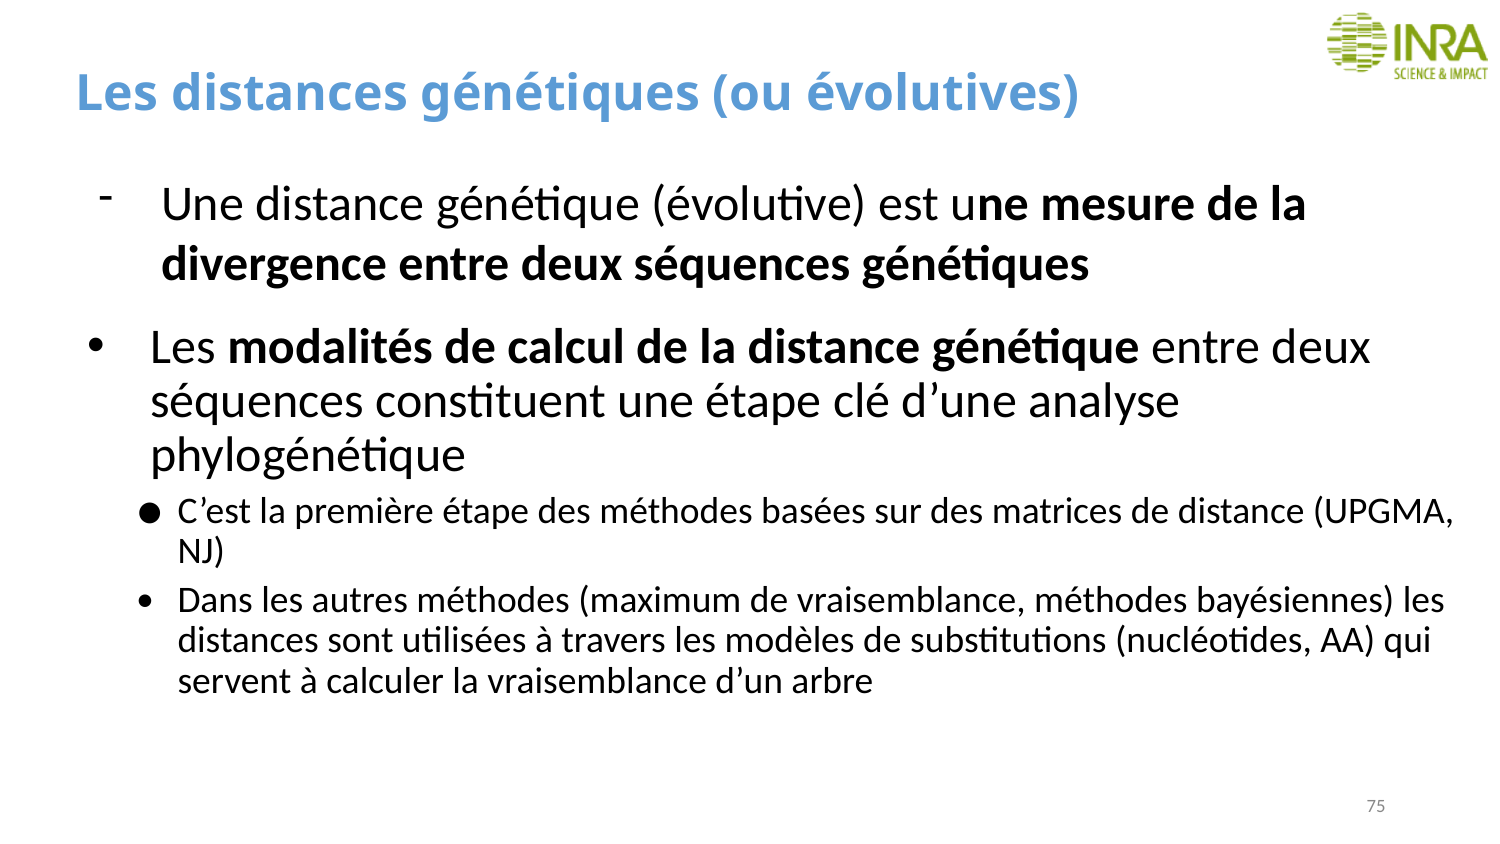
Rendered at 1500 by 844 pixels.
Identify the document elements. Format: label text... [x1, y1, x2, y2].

picture [1291, 12, 1488, 93]
title Les distances génétiques (ou évolutives) [64, 25, 1371, 165]
slide_number 75 [1059, 782, 1397, 827]
list Les modalités de calcul de la distance génétique entre deux séquences constituent une étape clé d’une analyse phylogénétique C’est la première étape des méthodes basées sur des matrices de distance (UPGMA, NJ) Dans les autres méthodes (maximum de vraisemblance, méthodes bayésiennes) les distances sont utilisées à travers les modèles de substitutions (nucléotides, AA) qui servent à calculer la vraisemblance d’un arbre [64, 317, 1468, 712]
text_box Une distance génétique (évolutive) est une mesure de la divergence entre deux séquences génétiques [74, 164, 1447, 332]
